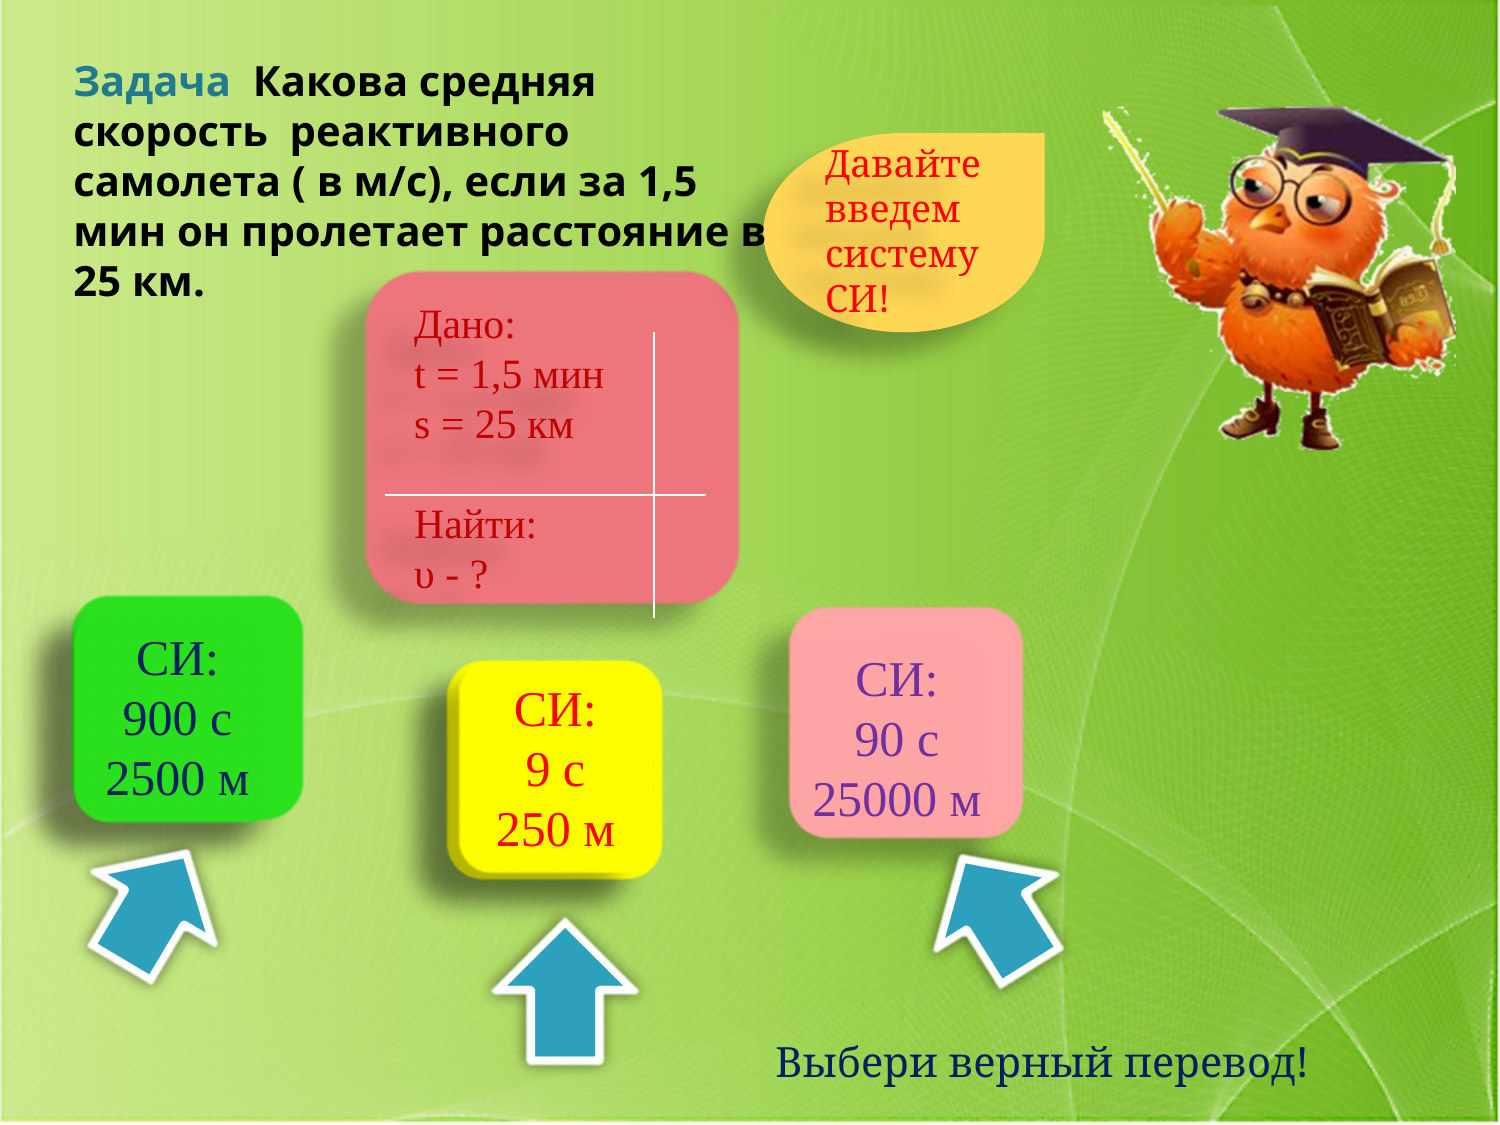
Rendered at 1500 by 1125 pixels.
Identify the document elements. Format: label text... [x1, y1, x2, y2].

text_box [365, 271, 740, 666]
text_box [89, 851, 216, 982]
picture [0, 0, 1500, 1125]
text_box Задача Какова средняя скорость реактивного самолета ( в м/с), если за 1,5 мин он пролетает расстояние в 25 км. [58, 46, 786, 312]
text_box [790, 608, 1023, 837]
text_box Выбери верный перевод! [755, 1028, 1330, 1094]
text_box [935, 856, 1062, 987]
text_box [766, 135, 1042, 330]
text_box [447, 661, 662, 879]
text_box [73, 597, 303, 822]
text_box [494, 920, 636, 1063]
